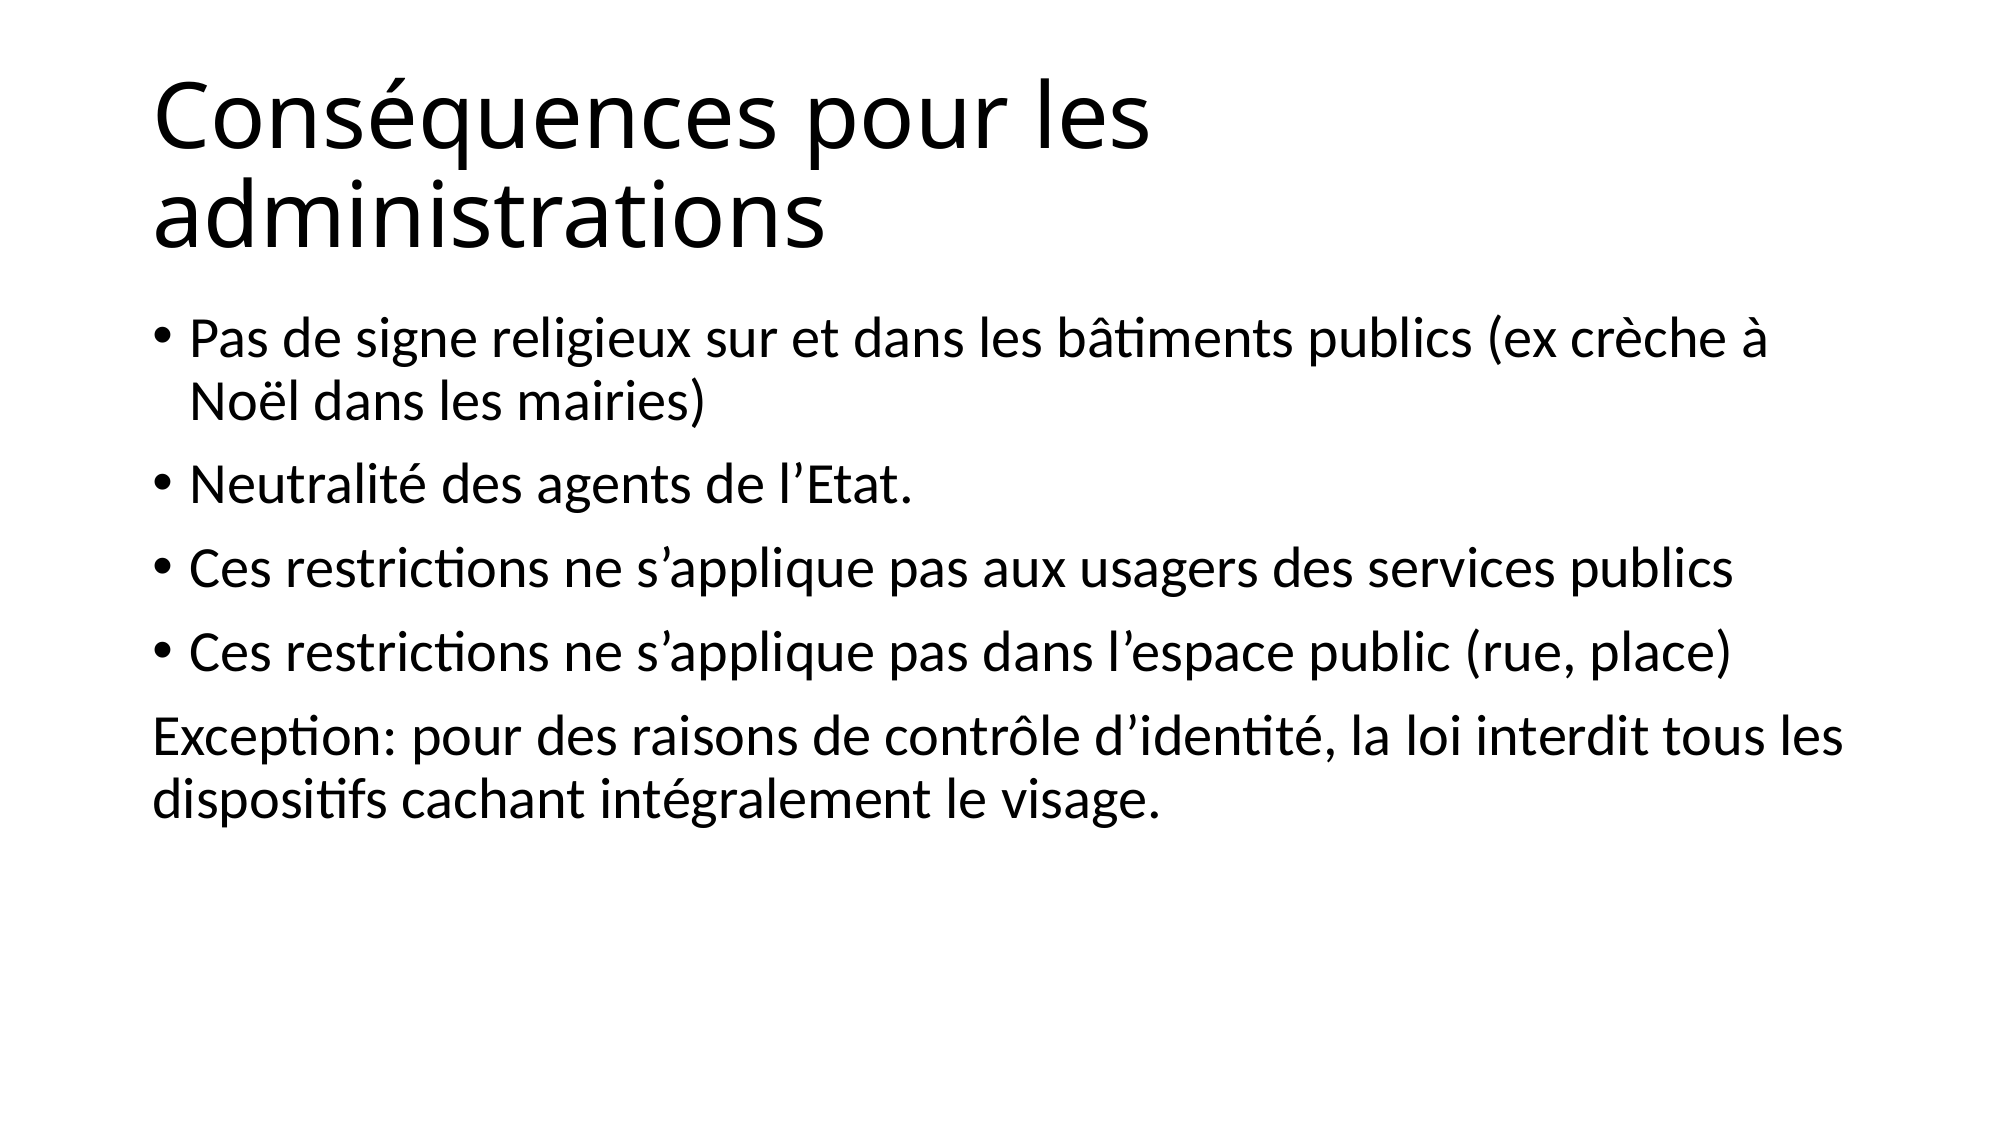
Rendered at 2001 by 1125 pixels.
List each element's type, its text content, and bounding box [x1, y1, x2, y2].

title Conséquences pour les administrations [137, 59, 1863, 278]
list Pas de signe religieux sur et dans les bâtiments publics (ex crèche à Noël dans les mairies) Neutralité des agents de l’Etat. Ces restrictions ne s’applique pas aux usagers des services publics Ces restrictions ne s’applique pas dans l’espace public (rue, place) Exception: pour des raisons de contrôle d’identité, la loi interdit tous les dispositifs cachant intégralement le visage. [137, 299, 1863, 1014]
